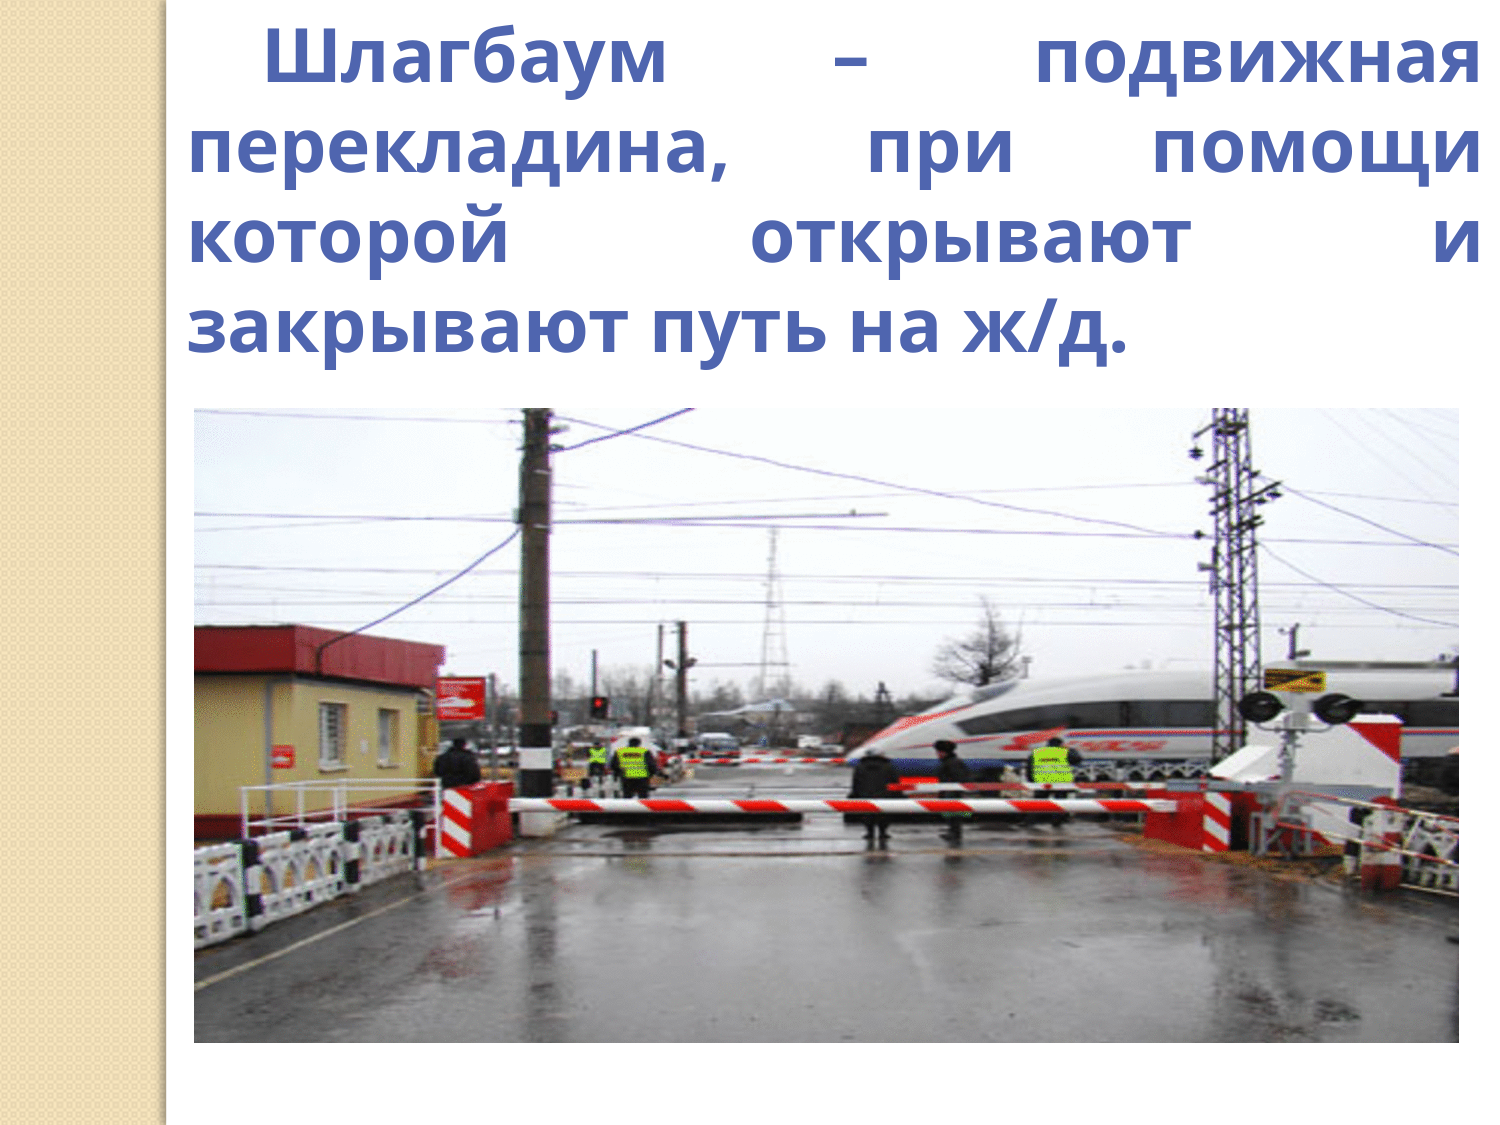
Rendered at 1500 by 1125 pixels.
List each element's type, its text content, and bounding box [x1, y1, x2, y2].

text_box Шлагбаум – подвижная перекладина, при помощи которой открывают и закрывают путь на ж/д. [171, 0, 1500, 375]
picture [194, 408, 1459, 1043]
